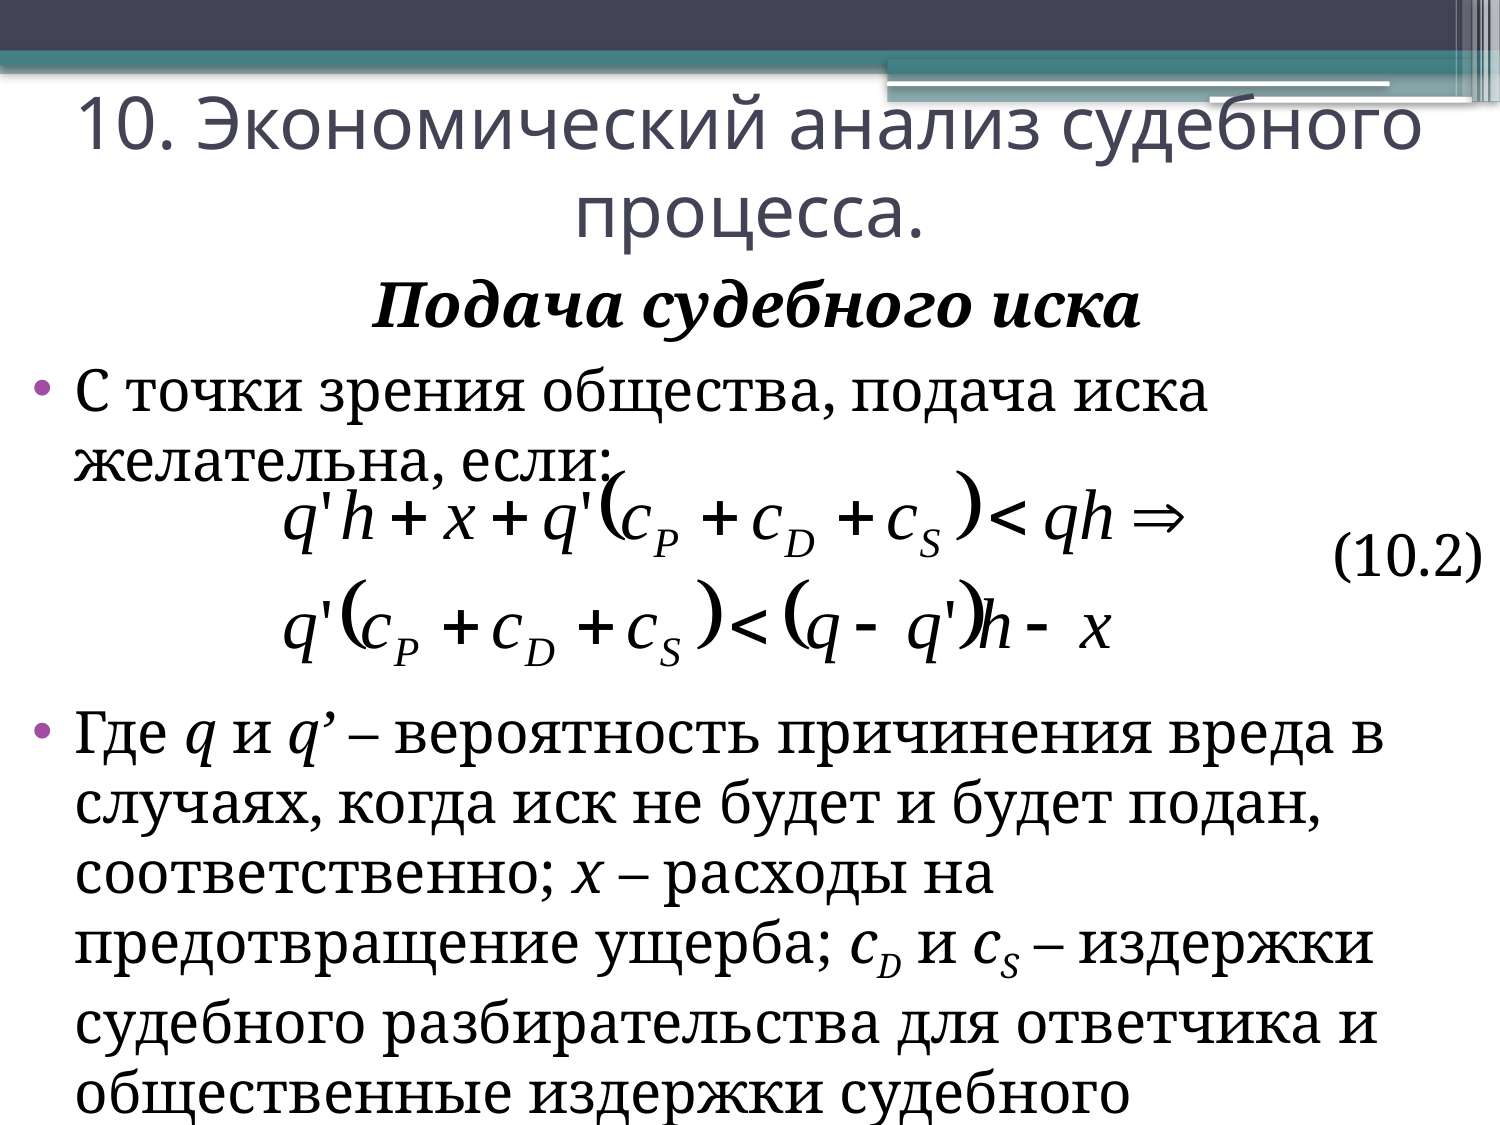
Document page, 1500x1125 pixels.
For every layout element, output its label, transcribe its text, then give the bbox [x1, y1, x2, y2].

title 10. Экономический анализ судебного процесса. [0, 70, 1500, 259]
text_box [271, 468, 1216, 684]
list Подача судебного иска С точки зрения общества, подача иска желательна, если: (10.2) Где q и q’ – вероятность причинения вреда в случаях, когда иск не будет и будет подан, соответственно; x – расходы на предотвращение ущерба; cD и cS – издержки судебного разбирательства для ответчика и общественные издержки судебного разбирательства. [0, 259, 1500, 1125]
